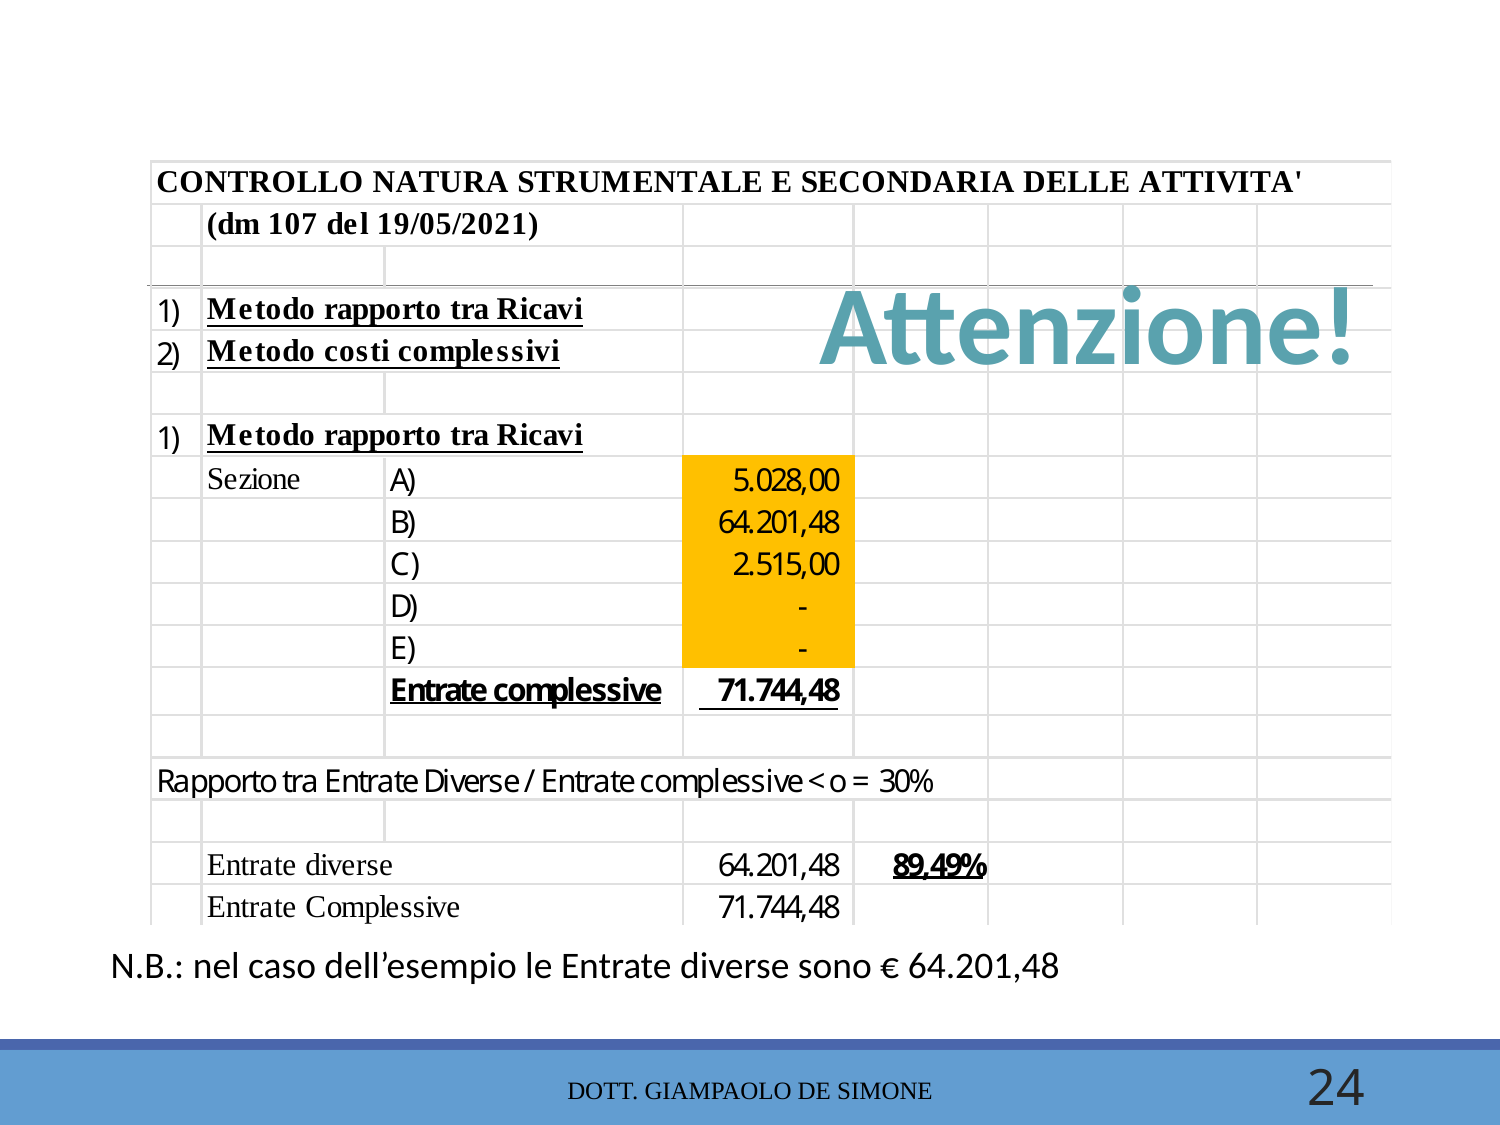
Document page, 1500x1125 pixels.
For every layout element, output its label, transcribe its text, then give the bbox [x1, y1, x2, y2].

slide_number 24 [1218, 1059, 1380, 1120]
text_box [1024, 749, 1344, 863]
picture [149, 159, 1394, 928]
text_box N.B.: nel caso dell’esempio le Entrate diverse sono € 64.201,48 [95, 934, 1076, 994]
footer dott. Giampaolo De Simone [453, 1059, 1047, 1120]
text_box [987, 491, 1196, 620]
